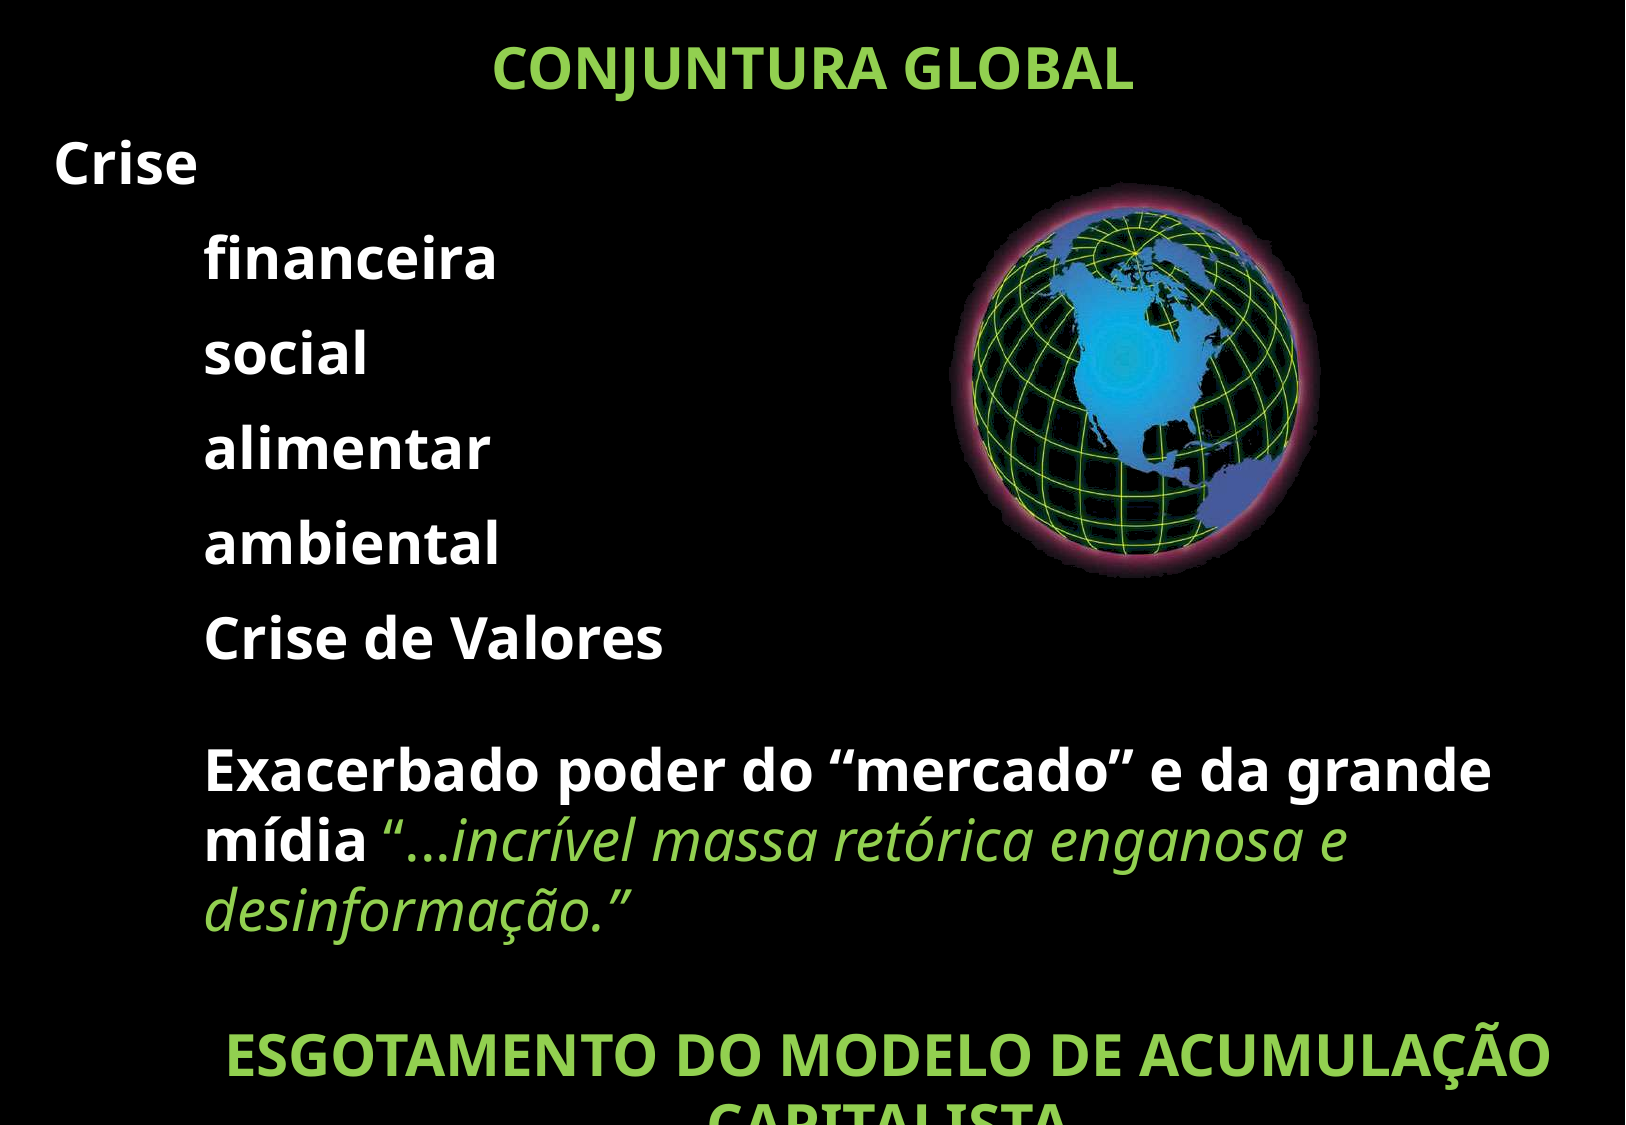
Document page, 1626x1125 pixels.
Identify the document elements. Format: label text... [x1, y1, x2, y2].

picture [941, 175, 1329, 587]
text_box CONJUNTURA GLOBAL Crise financeira social alimentar ambiental Crise de Valores Exacerbado poder do “mercado” e da grande mídia “...incrível massa retórica enganosa e desinformação.” ESGOTAMENTO DO MODELO DE ACUMULAÇÃO CAPITALISTA [39, 23, 1588, 1125]
